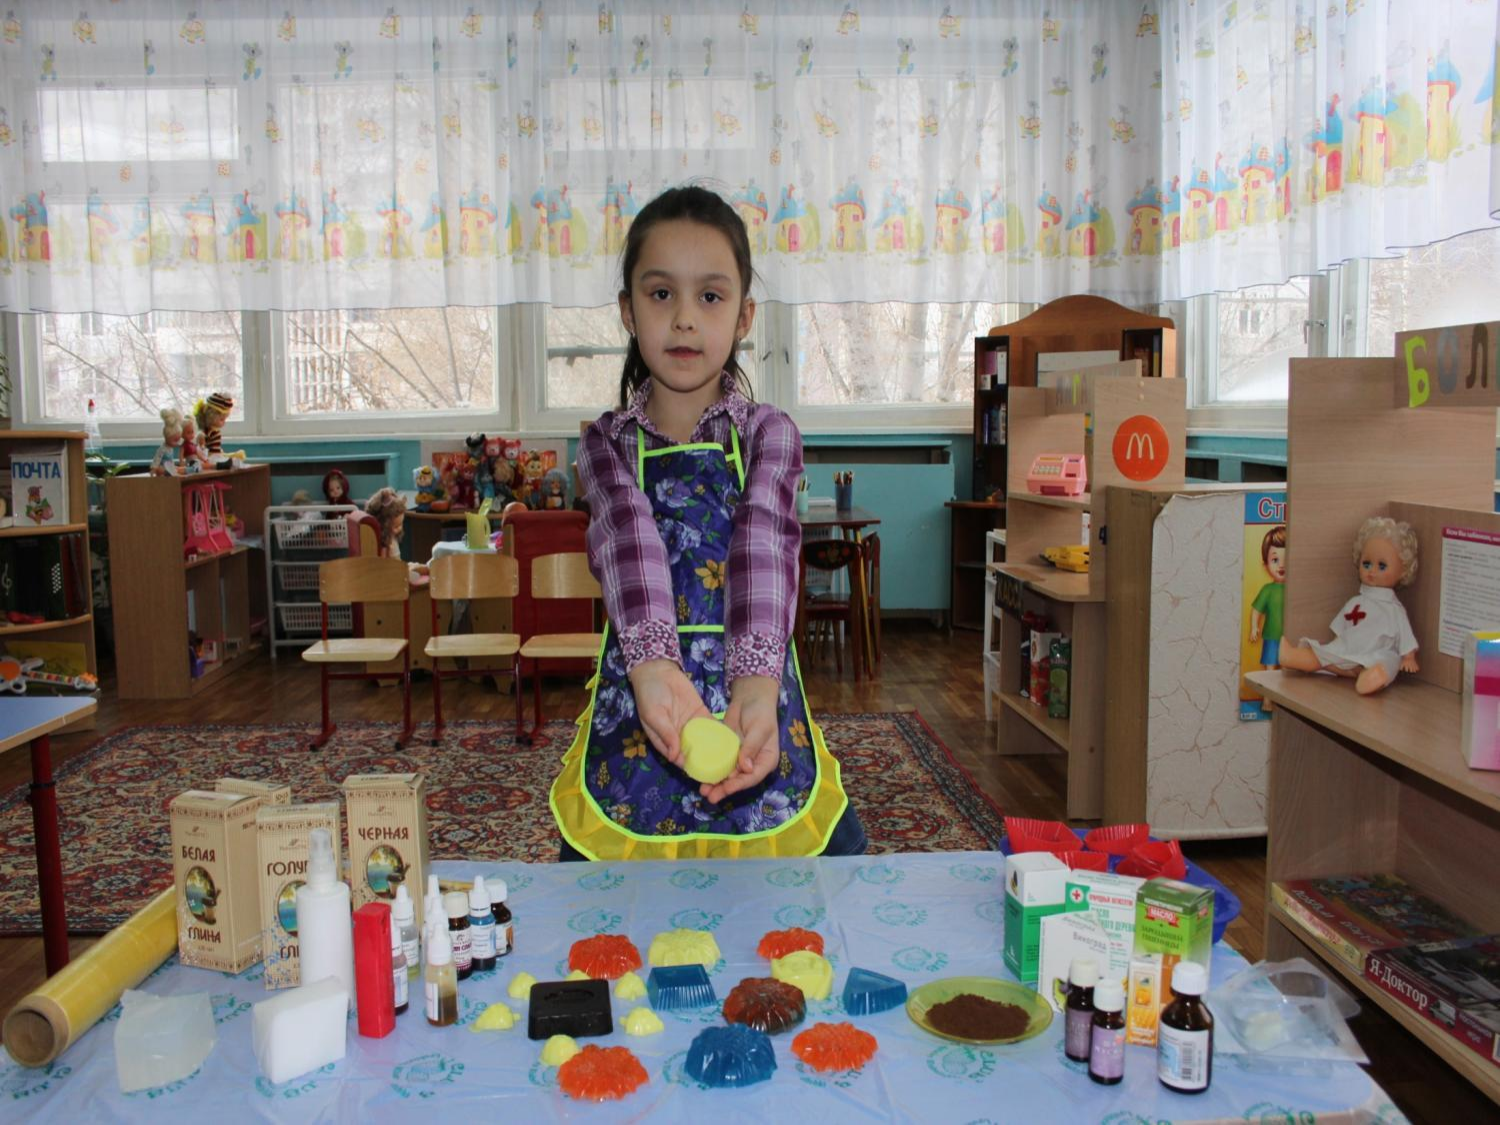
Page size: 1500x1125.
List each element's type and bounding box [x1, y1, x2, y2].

list [0, 0, 1500, 1125]
